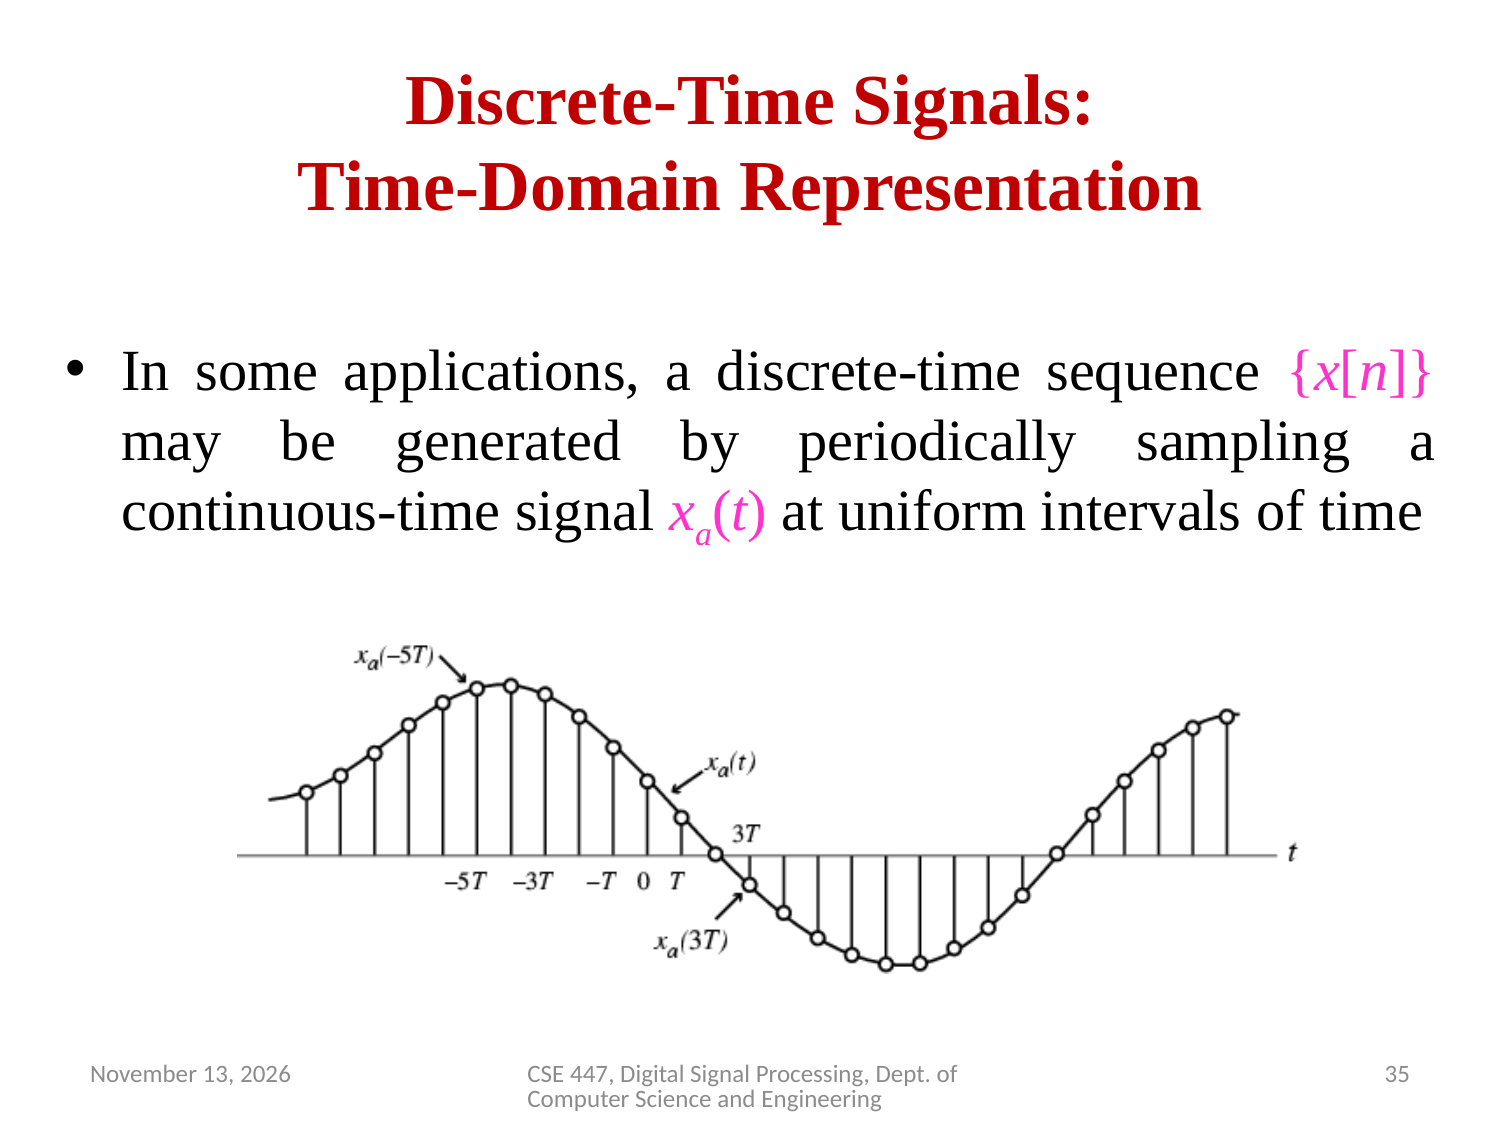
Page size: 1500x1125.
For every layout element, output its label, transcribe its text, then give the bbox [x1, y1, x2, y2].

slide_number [75, 1042, 425, 1103]
footer CSE 447, Digital Signal Processing, Dept. of Computer Science and Engineering [512, 1042, 988, 1103]
slide_number 35 [1074, 1042, 1425, 1103]
picture [237, 637, 1301, 974]
list In some applications, a discrete-time sequence {x[n]} may be generated by periodically sampling a continuous-time signal xa(t) at uniform intervals of time [50, 324, 1451, 693]
title Discrete-Time Signals: Time-Domain Representation [75, 45, 1425, 233]
